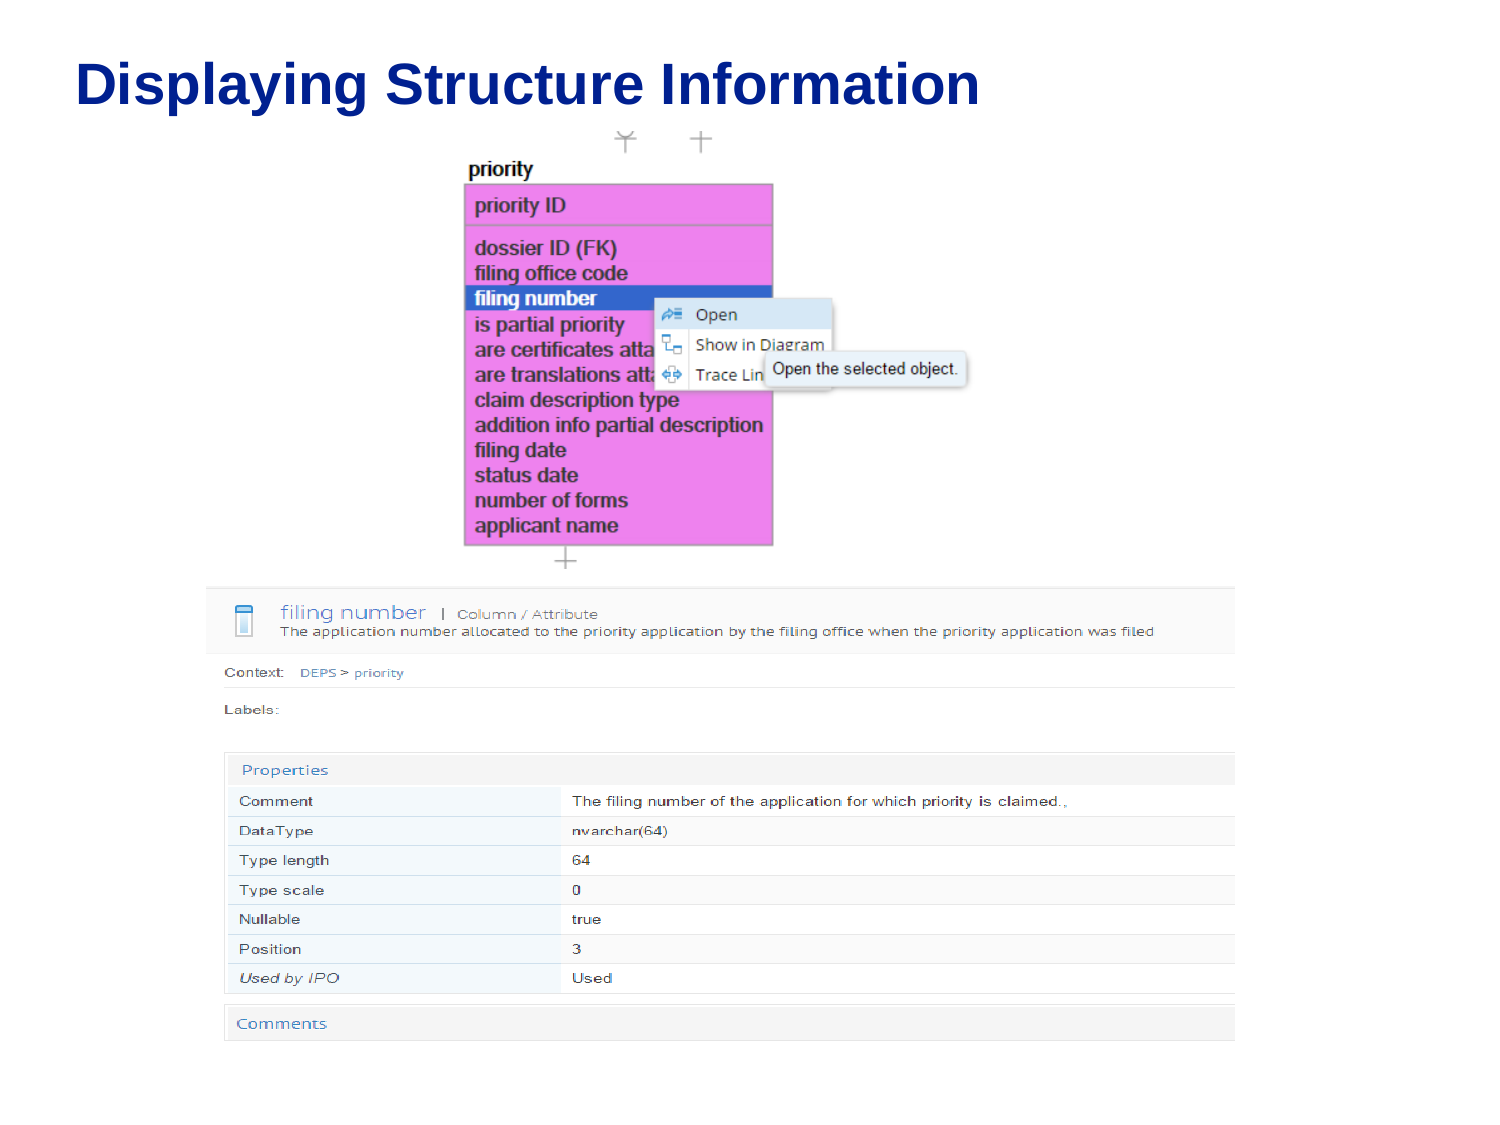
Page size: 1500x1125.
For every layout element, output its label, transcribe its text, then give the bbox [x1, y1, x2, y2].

picture [206, 585, 1235, 1083]
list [434, 130, 978, 569]
title Displaying Structure Information [74, 45, 1426, 222]
